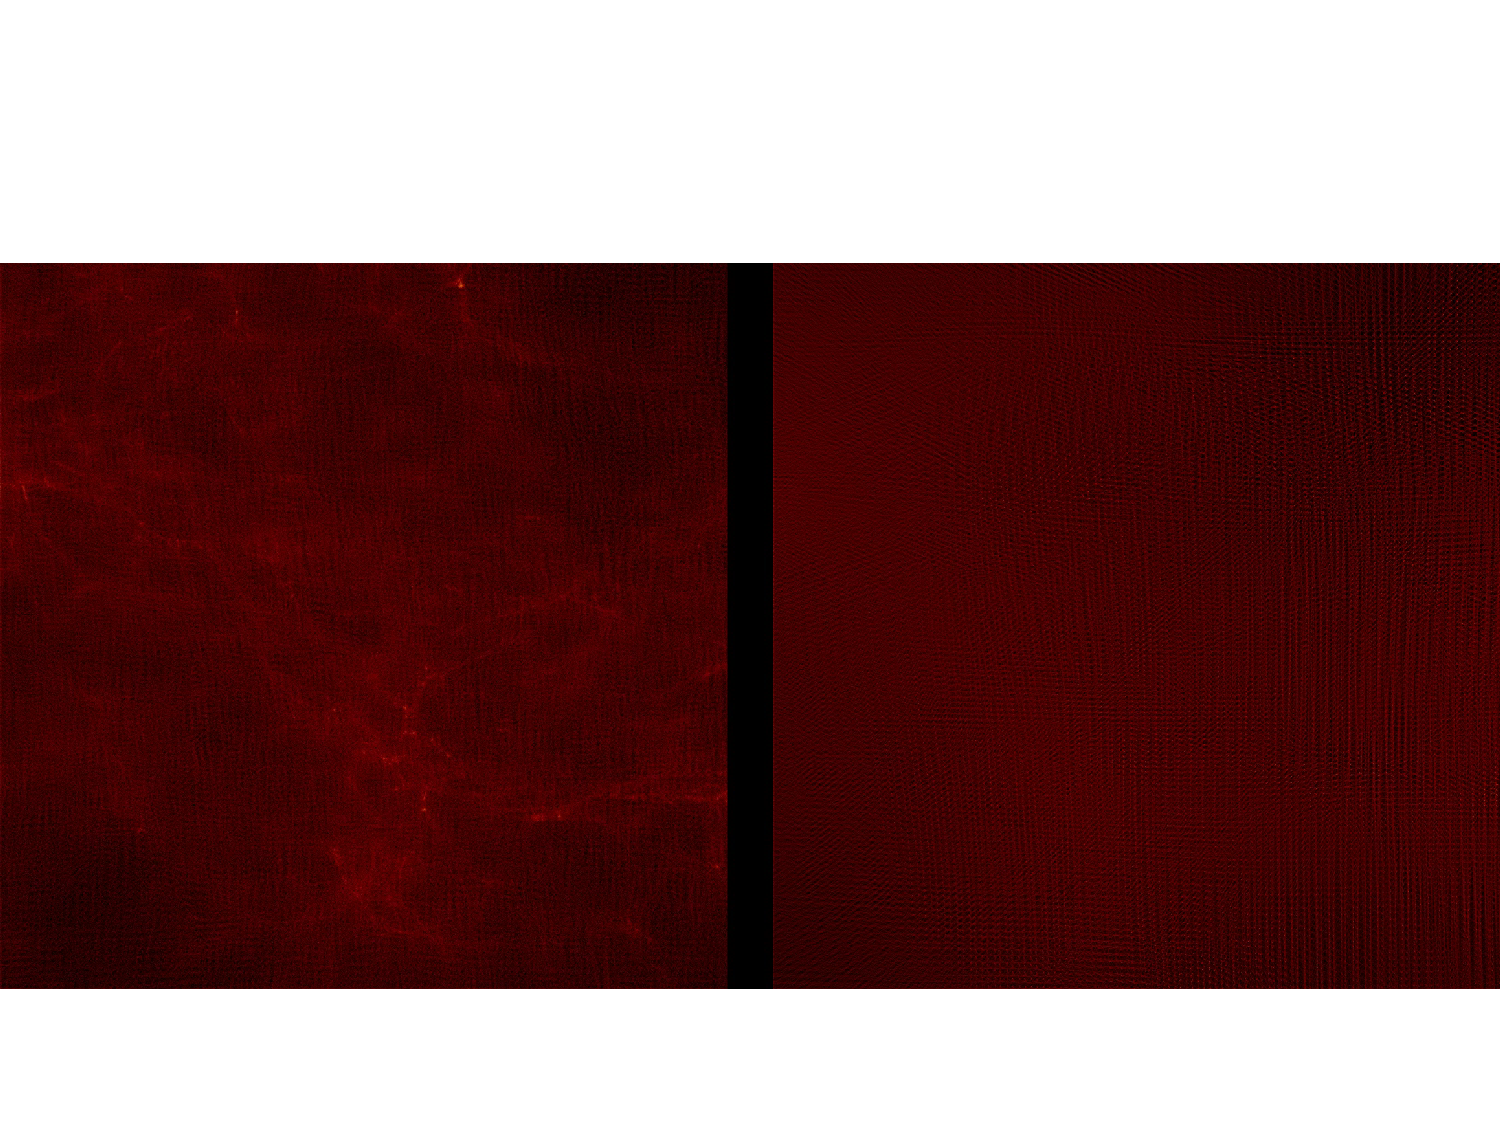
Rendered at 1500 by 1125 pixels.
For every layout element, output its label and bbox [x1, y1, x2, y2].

list [0, 262, 1500, 990]
